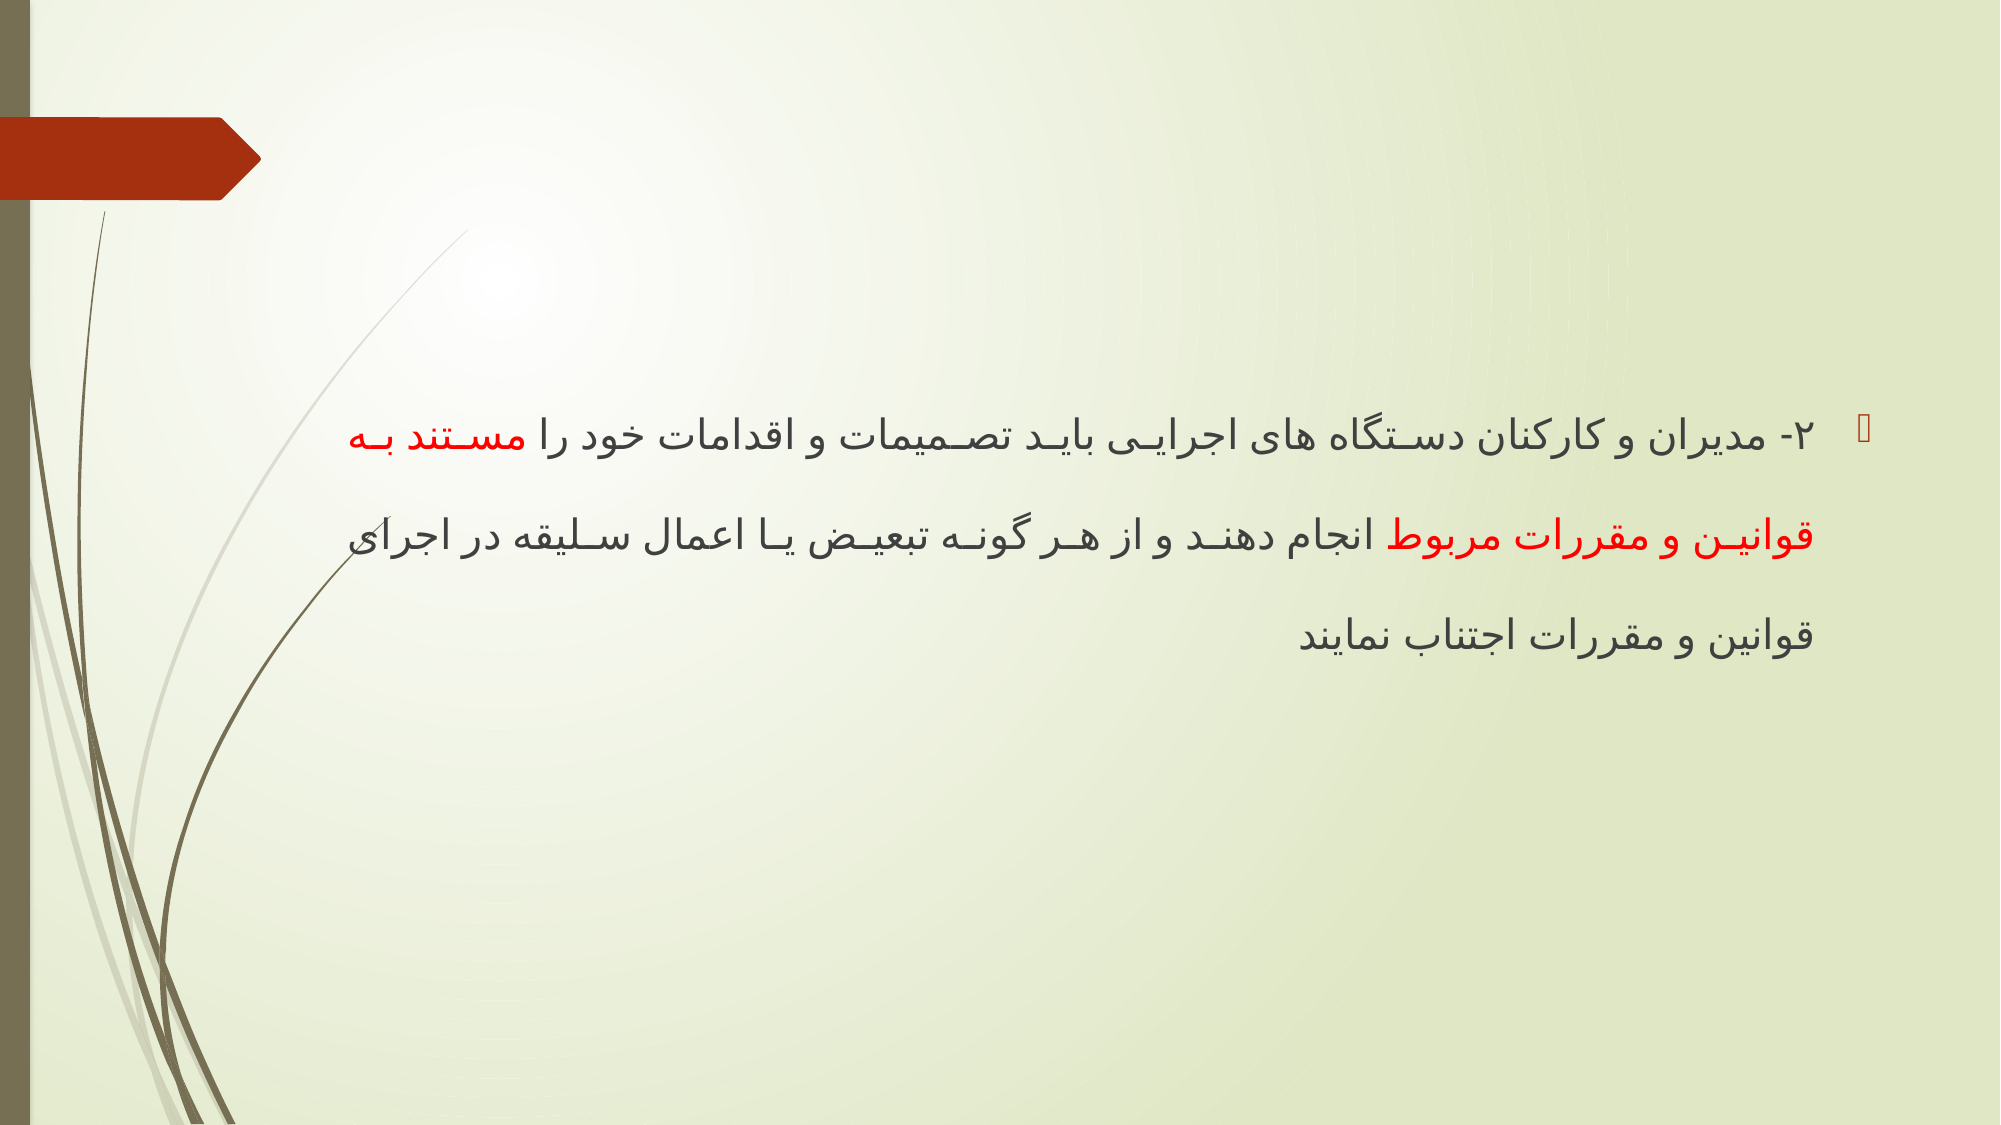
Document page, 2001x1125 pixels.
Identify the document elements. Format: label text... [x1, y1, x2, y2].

list ٢- مدیران و کارکنان دستگاه های اجرایی باید تصمیمات و اقدامات خود را مستند به قوانین و مقررات مربوط انجام دهند و از هر گونه تبعیض یا اعمال سلیقه در اجرای قوانین و مقررات اجتناب نمایند [332, 350, 1888, 981]
